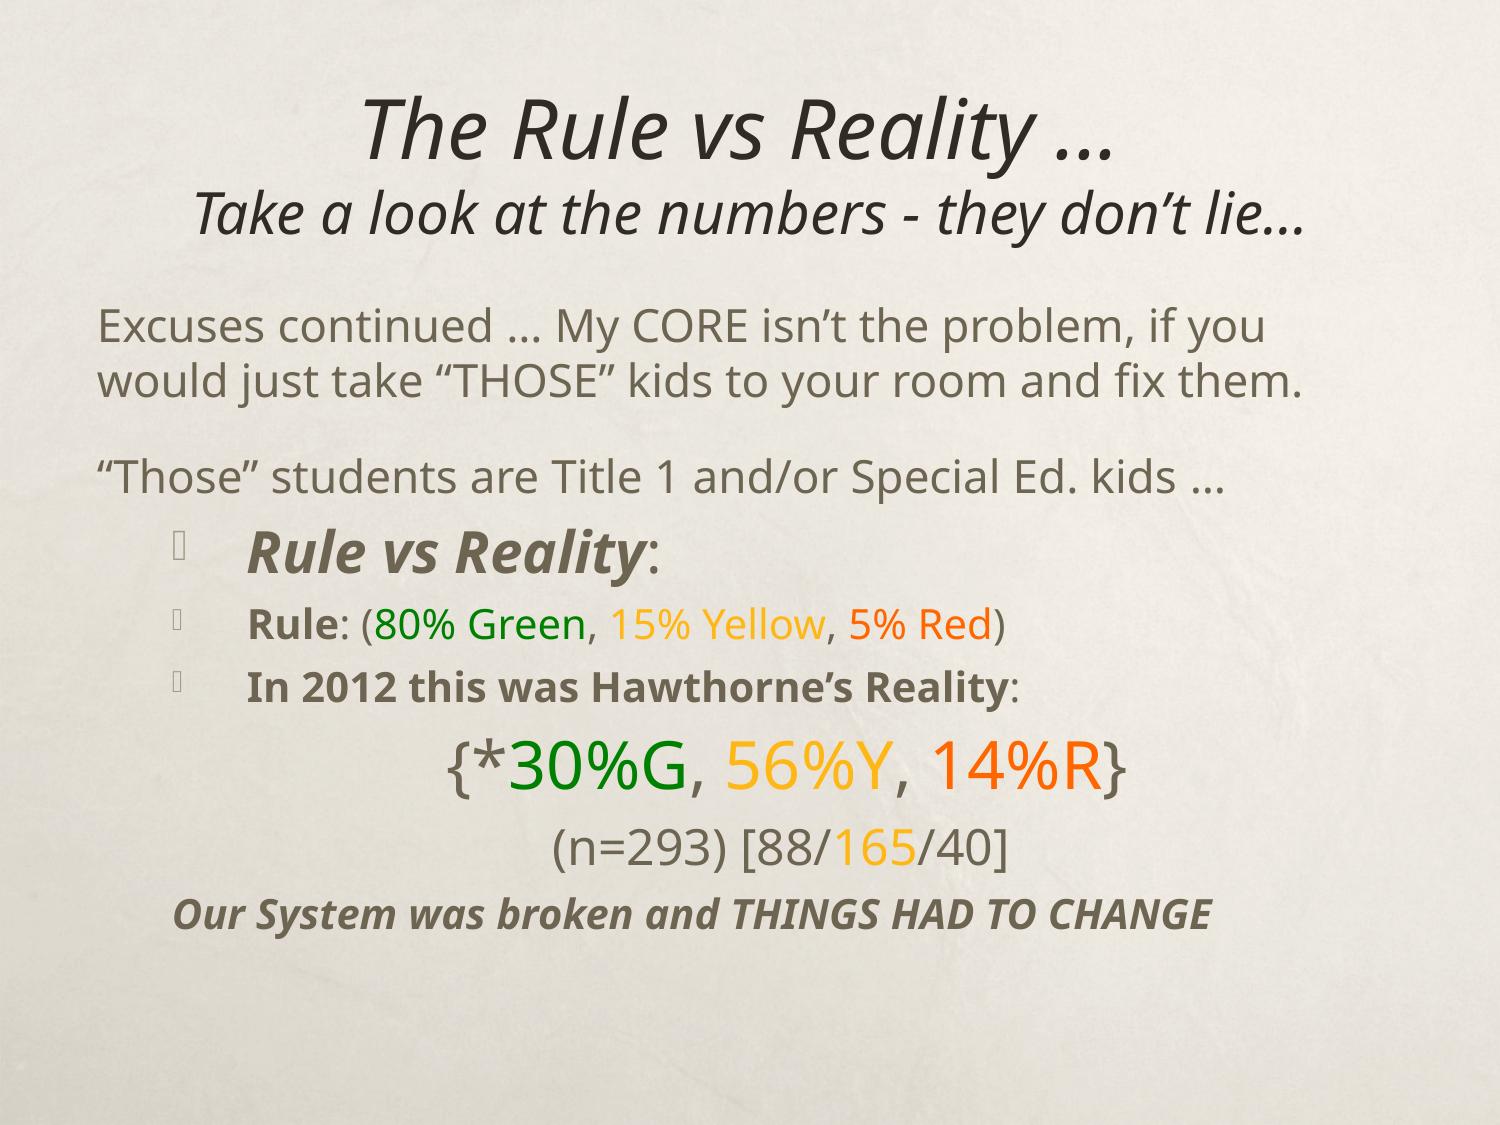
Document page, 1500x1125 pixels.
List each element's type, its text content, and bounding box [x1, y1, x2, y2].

list Excuses continued … My CORE isn’t the problem, if you would just take “THOSE” kids to your room and fix them. “Those” students are Title 1 and/or Special Ed. kids … Rule vs Reality: Rule: (80% Green, 15% Yellow, 5% Red) In 2012 this was Hawthorne’s Reality: {*30%G, 56%Y, 14%R} (n=293) [88/165/40] Our System was broken and THINGS HAD TO CHANGE [81, 288, 1419, 1005]
title The Rule vs Reality ... Take a look at the numbers - they don’t lie... [81, 15, 1419, 254]
